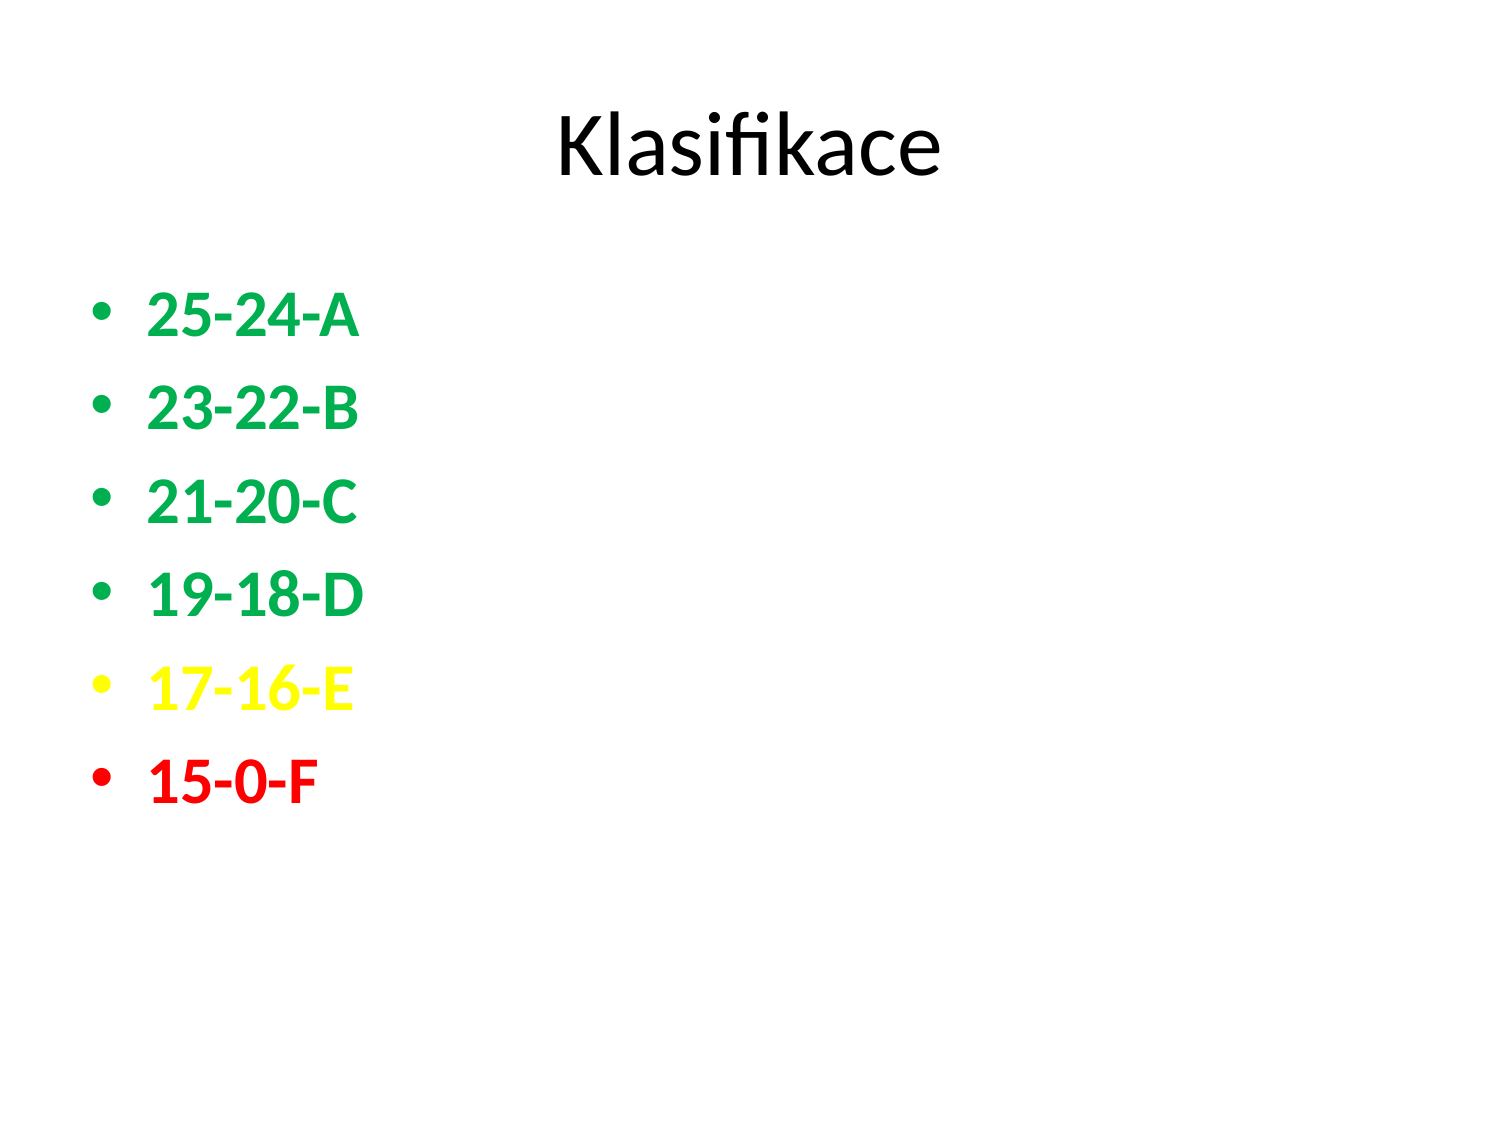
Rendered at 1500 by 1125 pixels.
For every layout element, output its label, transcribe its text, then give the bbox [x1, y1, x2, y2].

list 25-24-A 23-22-B 21-20-C 19-18-D 17-16-E 15-0-F [75, 262, 1425, 1005]
title Klasifikace [75, 45, 1425, 233]
